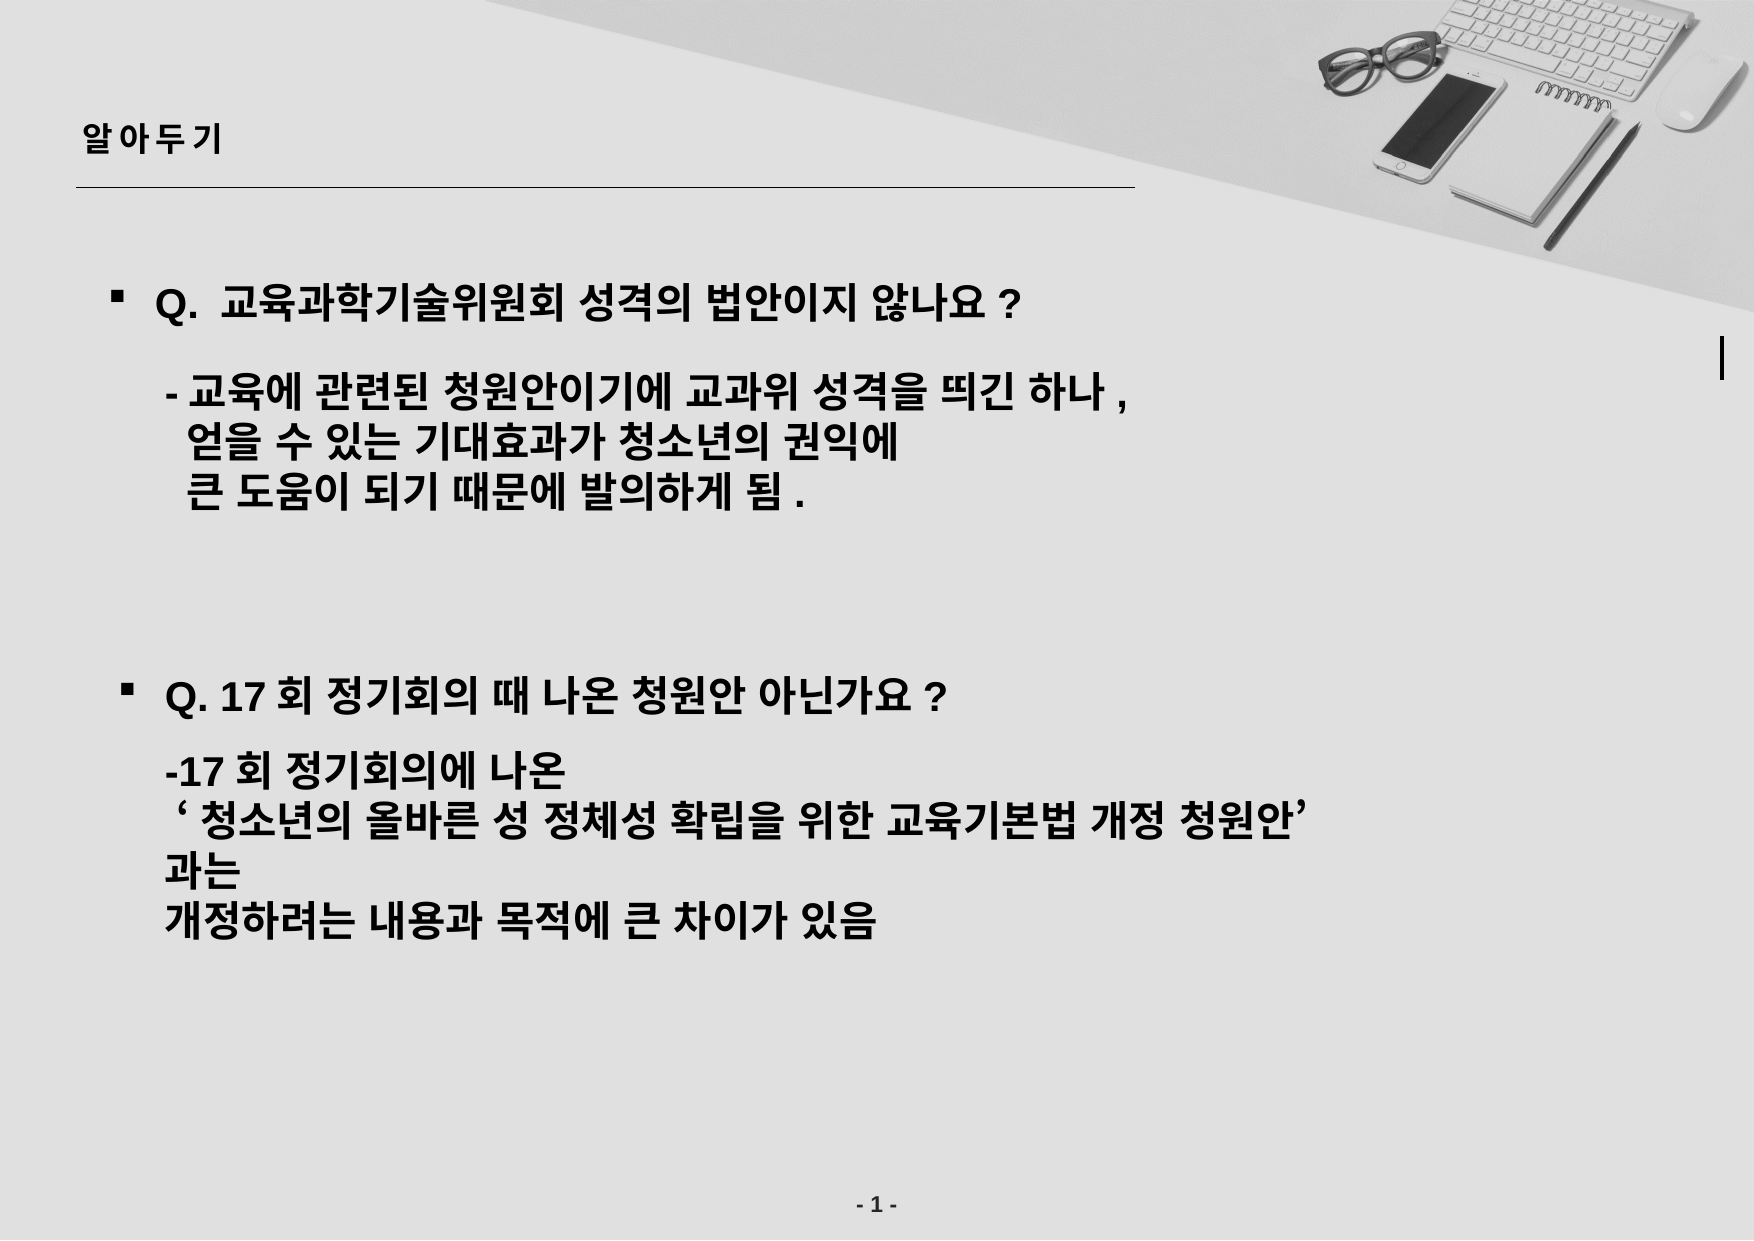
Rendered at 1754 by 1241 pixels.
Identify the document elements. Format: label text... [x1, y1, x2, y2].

text_box Q. 교육과학기술위원회 성격의 법안이지 않나요? [93, 269, 1098, 335]
text_box Q. 17회 정기회의 때 나온 청원안 아닌가요? [103, 662, 1108, 728]
text_box - 1 - [806, 1181, 948, 1224]
text_box -교육에 관련된 청원안이기에 교과위 성격을 띄긴 하나, 얻을 수 있는 기대효과가 청소년의 권익에 큰 도움이 되기 때문에 발의하게 됨. [150, 358, 1226, 524]
picture [0, 0, 1754, 1240]
text_box -17회 정기회의에 나온 ‘청소년의 올바른 성 정체성 확립을 위한 교육기본법 개정 청원안’과는 개정하려는 내용과 목적에 큰 차이가 있음 [149, 737, 1397, 953]
text_box 알아두기 [67, 110, 1143, 166]
